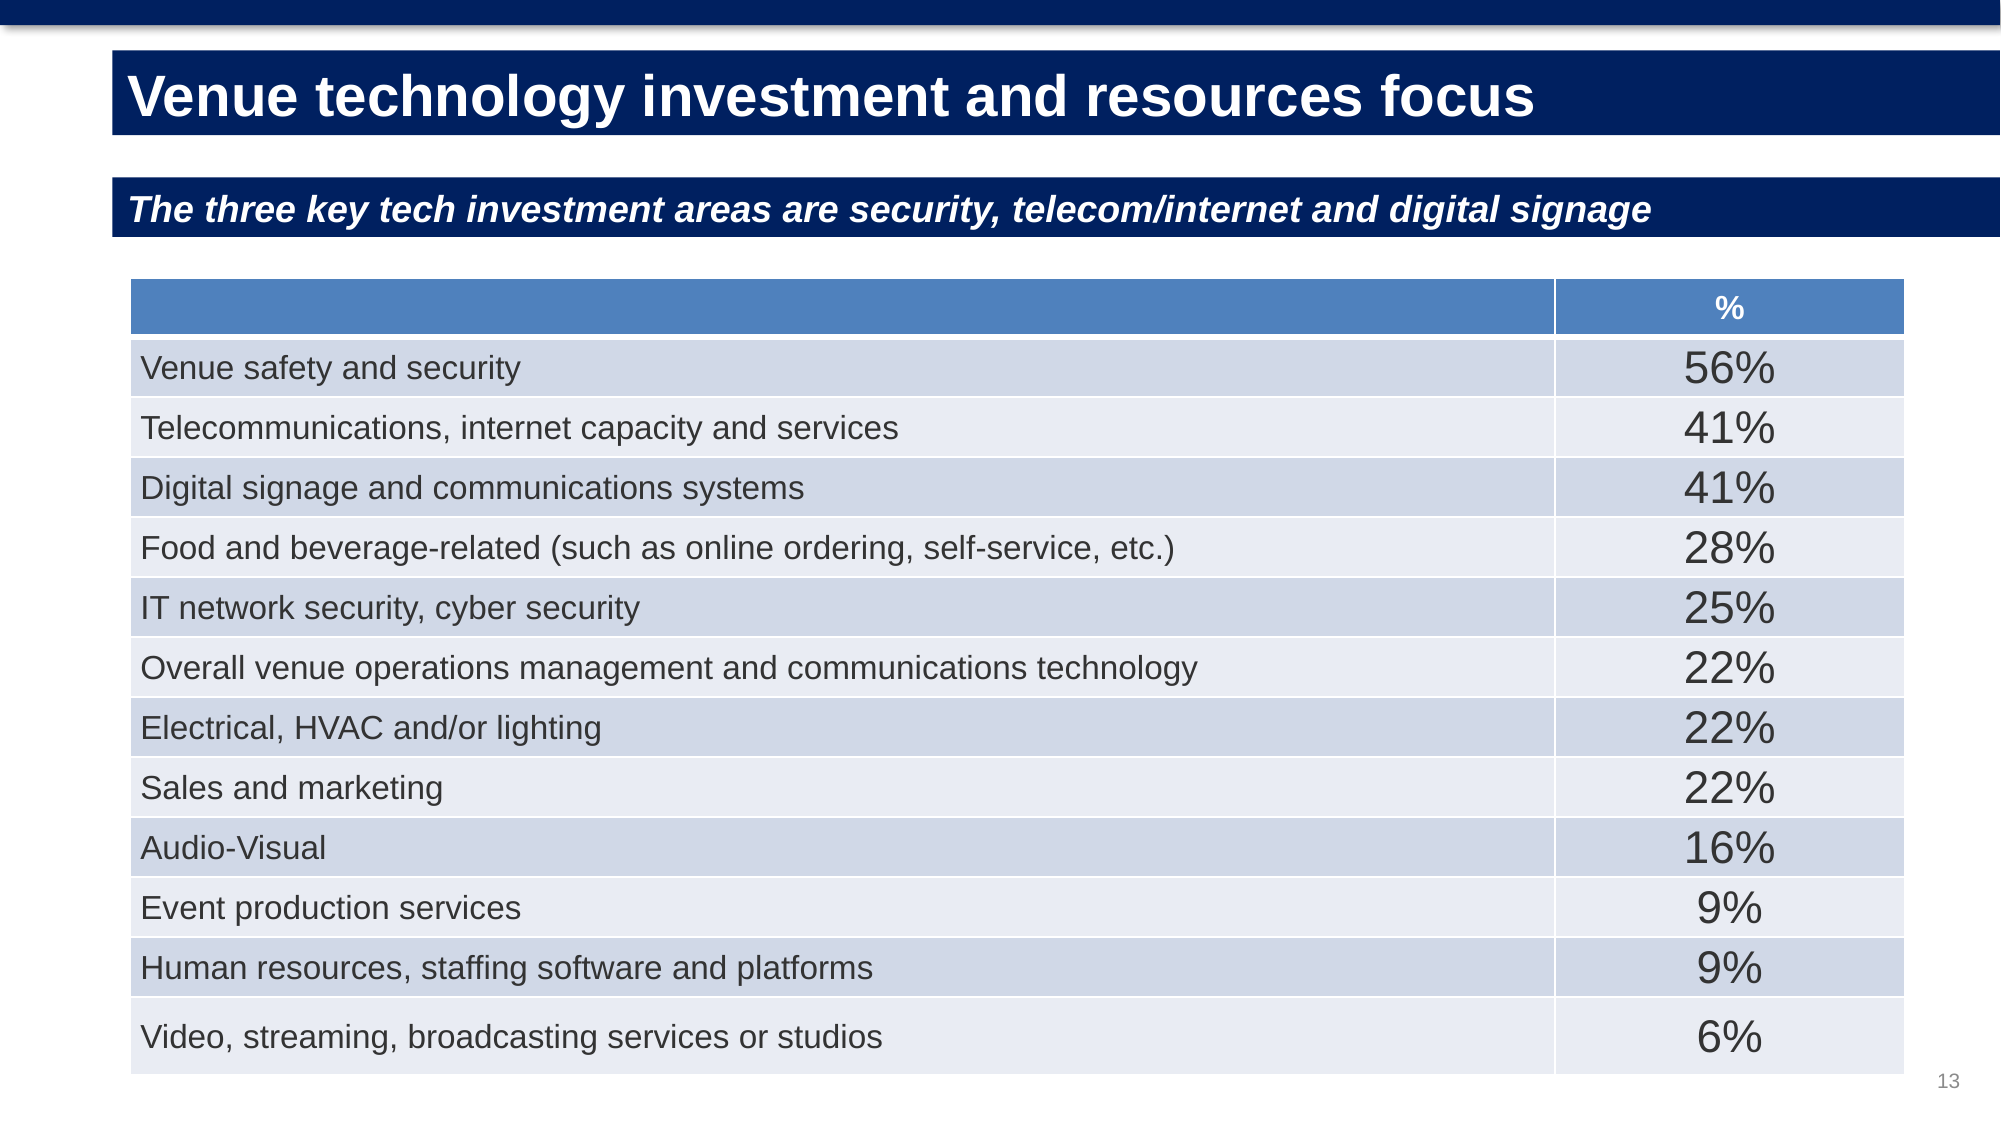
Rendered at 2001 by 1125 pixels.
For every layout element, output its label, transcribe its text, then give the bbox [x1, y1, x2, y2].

text_box The three key tech investment areas are security, telecom/internet and digital signage [112, 177, 2000, 237]
table_cell Sales and marketing [131, 758, 1554, 816]
table_cell Electrical, HVAC and/or lighting [131, 698, 1554, 756]
table_cell Event production services [131, 878, 1554, 936]
table_cell Telecommunications, internet capacity and services [131, 398, 1554, 456]
table_cell Video, streaming, broadcasting services or studios [131, 998, 1554, 1074]
table_header % [1556, 279, 1904, 334]
table_cell 16% [1556, 818, 1904, 876]
table_cell Food and beverage-related (such as online ordering, self-service, etc.) [131, 518, 1554, 576]
table_cell 22% [1556, 698, 1904, 756]
table_cell 22% [1556, 638, 1904, 696]
table_cell Digital signage and communications systems [131, 458, 1554, 516]
table_cell 56% [1556, 340, 1904, 396]
table_cell 41% [1556, 398, 1904, 456]
table_cell 9% [1556, 938, 1904, 996]
table_cell Overall venue operations management and communications technology [131, 638, 1554, 696]
table_cell 25% [1556, 578, 1904, 636]
table_header [131, 279, 1554, 334]
table_cell IT network security, cyber security [131, 578, 1554, 636]
table_cell 6% [1556, 998, 1904, 1074]
slide_number 13 [1625, 1050, 1975, 1110]
table_cell 41% [1556, 458, 1904, 516]
table_cell 22% [1556, 758, 1904, 816]
table_cell 28% [1556, 518, 1904, 576]
table_cell Venue safety and security [131, 340, 1554, 396]
text_box Venue technology investment and resources focus [112, 50, 2000, 136]
table_cell Human resources, staffing software and platforms [131, 938, 1554, 996]
table_cell Audio-Visual [131, 818, 1554, 876]
table_cell 9% [1556, 878, 1904, 936]
